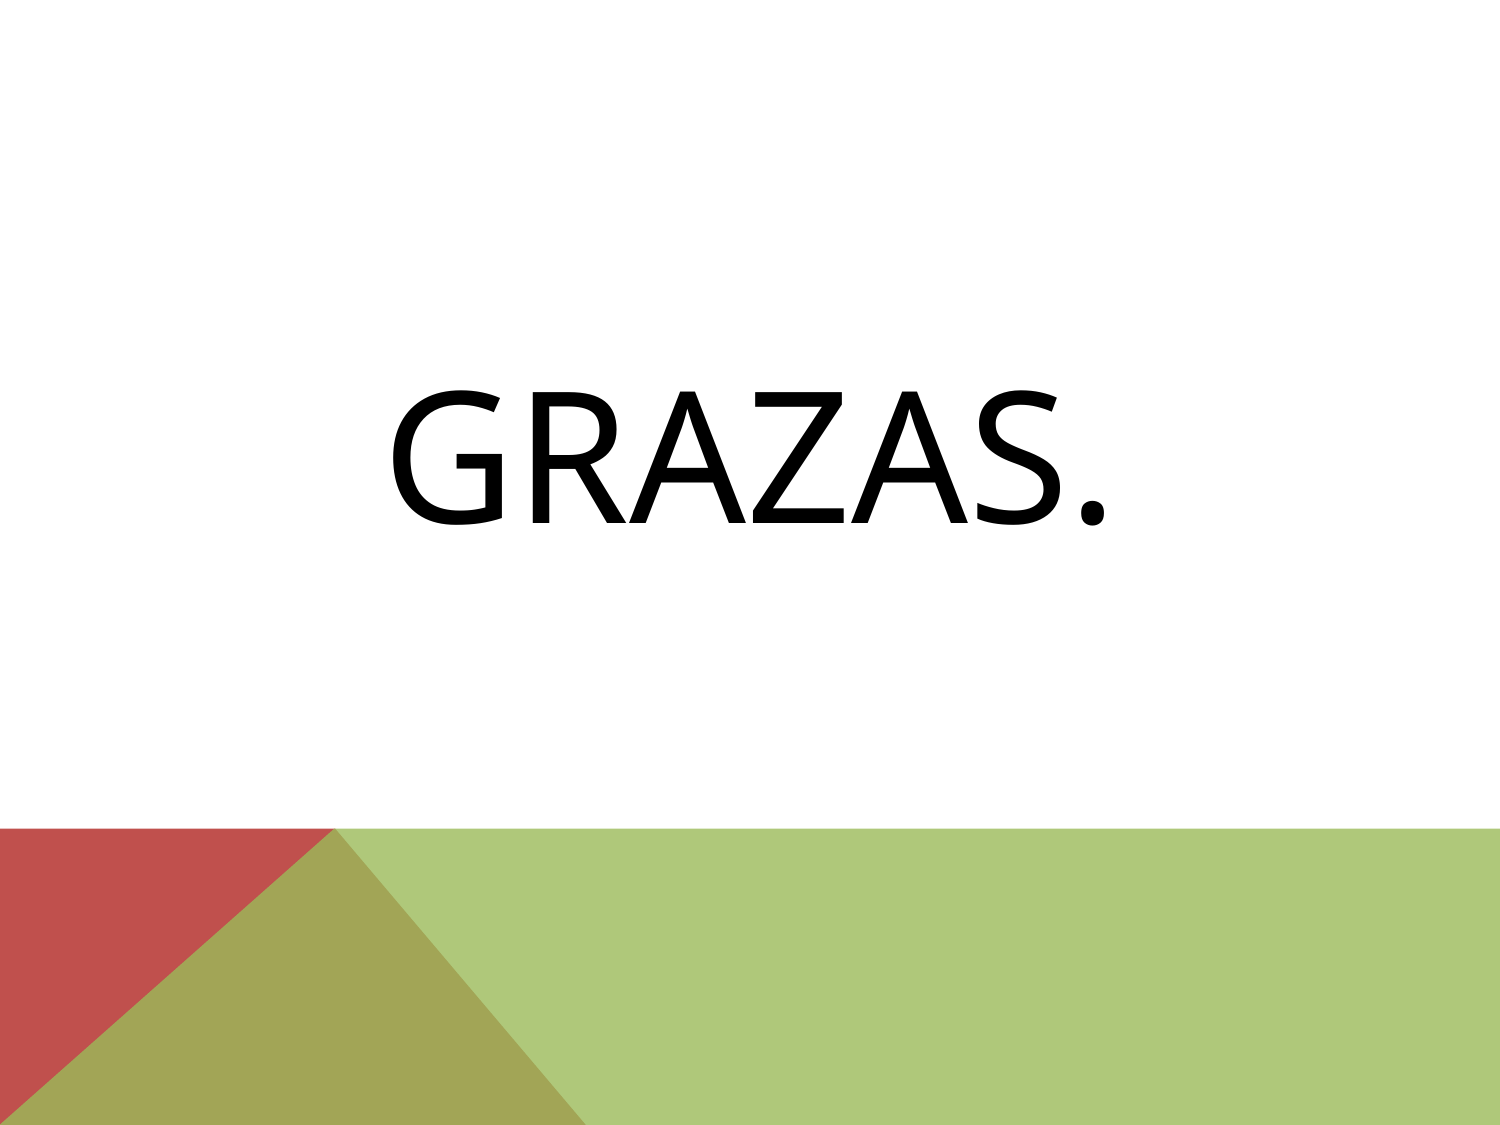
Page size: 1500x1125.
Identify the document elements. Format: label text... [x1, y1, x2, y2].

text_box Grazas. [75, 45, 1425, 856]
